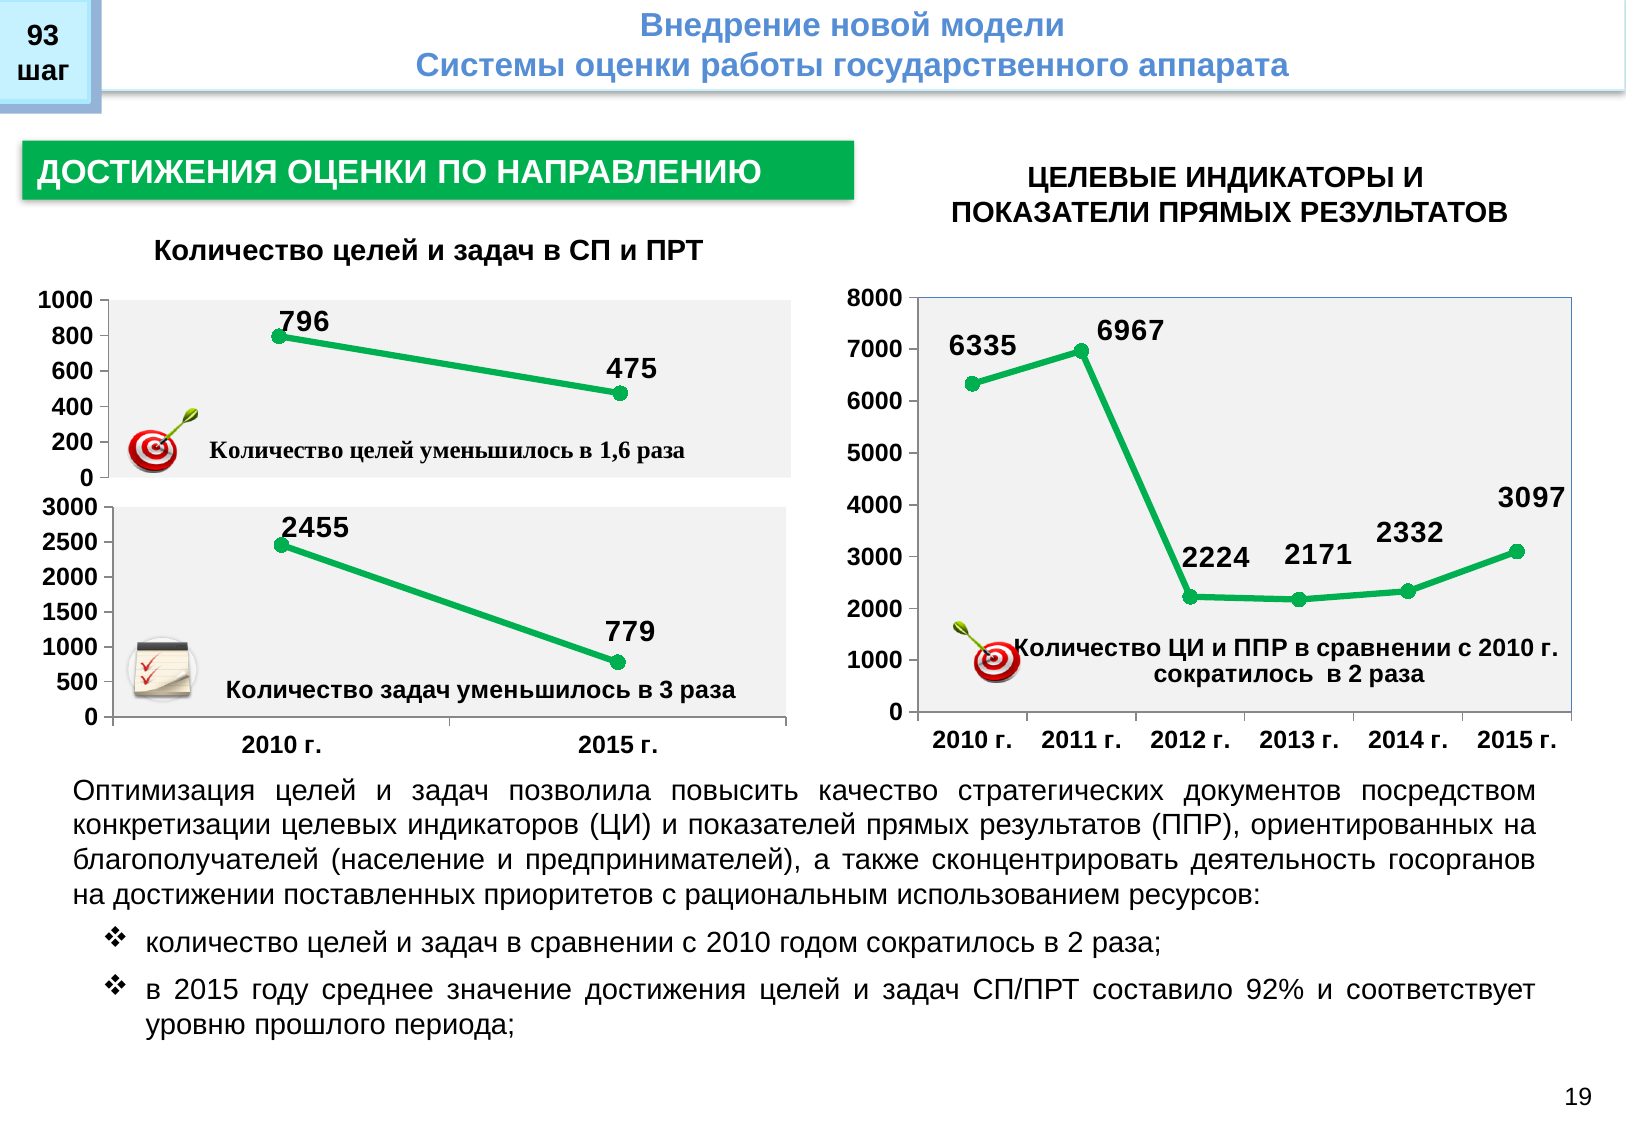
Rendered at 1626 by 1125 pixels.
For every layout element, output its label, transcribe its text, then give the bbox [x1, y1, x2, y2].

chart [4, 274, 817, 776]
picture [127, 408, 198, 473]
text_box [0, 0, 102, 114]
text_box Количество целей и задач в СП и ПРТ [55, 220, 802, 272]
text_box 93 шаг [0, 0, 91, 104]
text_box ДОСТИЖЕНИЯ ОЦЕНКИ ПО НАПРАВЛЕНИЮ [22, 140, 855, 200]
picture [123, 633, 201, 705]
text_box ЦЕЛЕВЫЕ ИНДИКАТОРЫ И ПОКАЗАТЕЛИ ПРЯМЫХ РЕЗУЛЬТАТОВ [852, 138, 1599, 249]
picture [953, 621, 1021, 683]
text_box Оптимизация целей и задач позволила повысить качество стратегических документов посредством конкретизации целевых индикаторов (ЦИ) и показателей прямых результатов (ППР), ориентированных на благополучателей (население и предпринимателей), а также сконцентрировать деятельность госорганов на достижении поставленных приоритетов с рациональным использованием ресурсов: количество целей и задач в сравнении с 2010 годом сократилось в 2 раза; в 2015 году среднее значение достижения целей и задач СП/ПРТ составило 92% и соответствует уровню прошлого периода; [57, 763, 1553, 1083]
text_box Внедрение новой модели Системы оценки работы государственного аппарата [102, 0, 1626, 91]
text_box 19 [1549, 1073, 1626, 1118]
chart [831, 274, 1587, 764]
